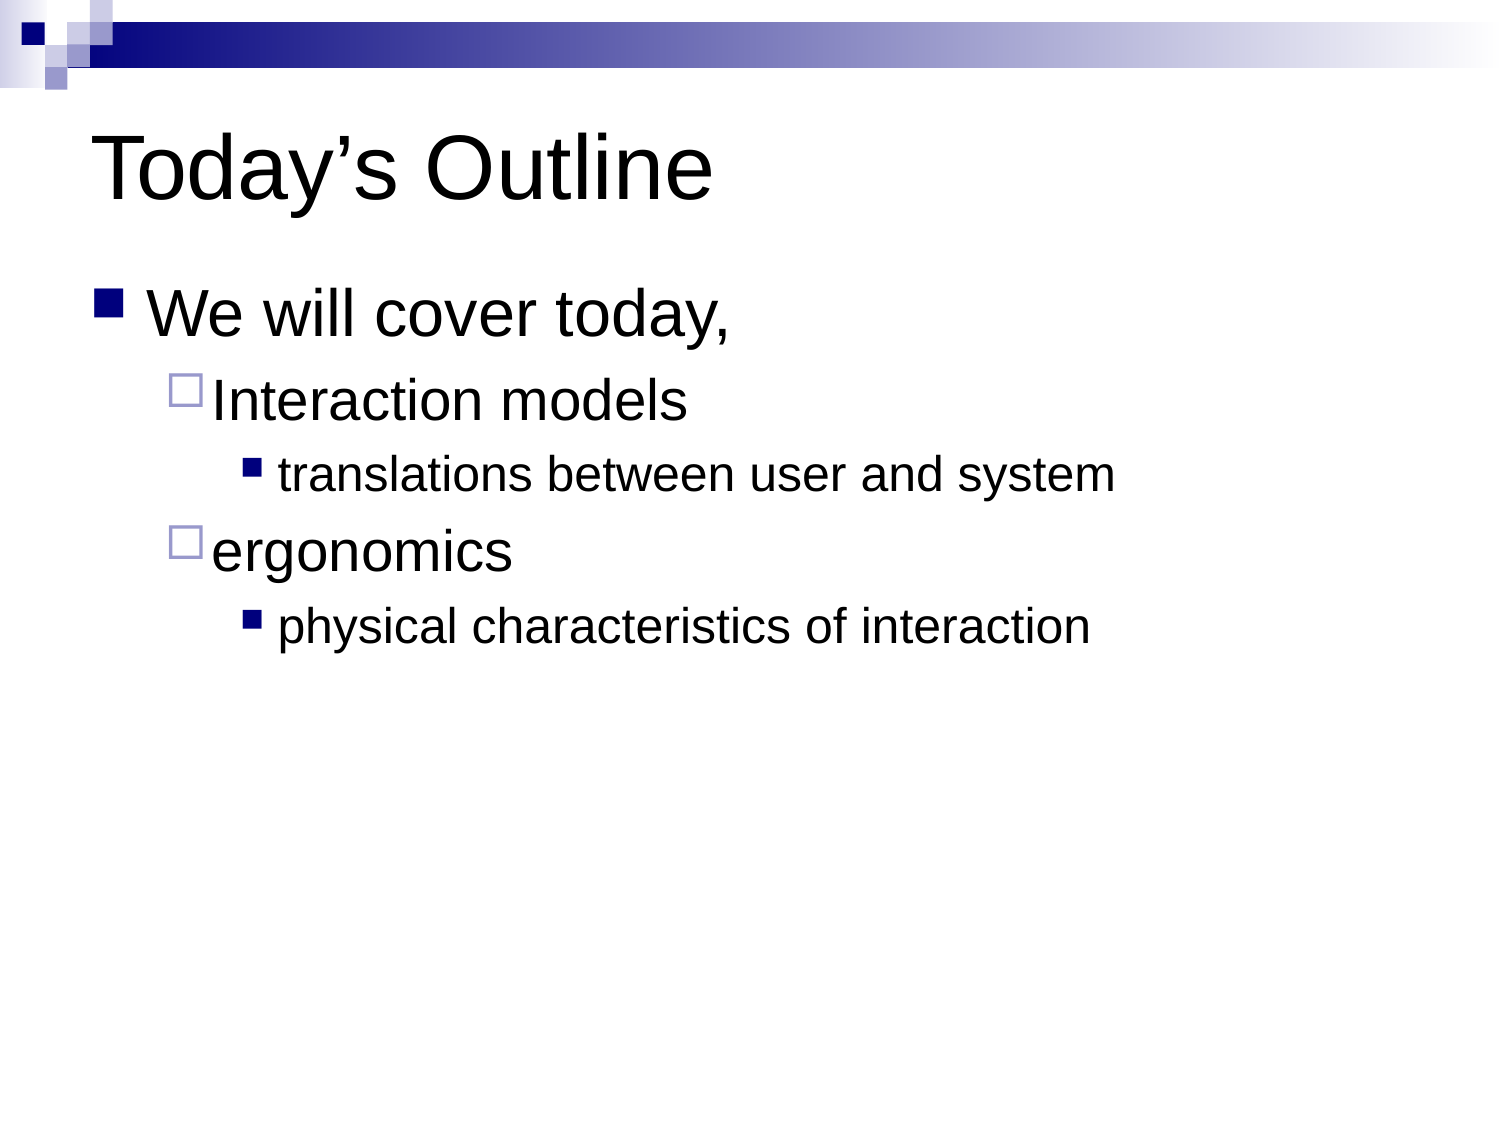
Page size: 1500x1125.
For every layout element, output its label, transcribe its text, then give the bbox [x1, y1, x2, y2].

title Today’s Outline [74, 74, 1426, 251]
list We will cover today, Interaction models translations between user and system ergonomics physical characteristics of interaction [74, 262, 1426, 1001]
